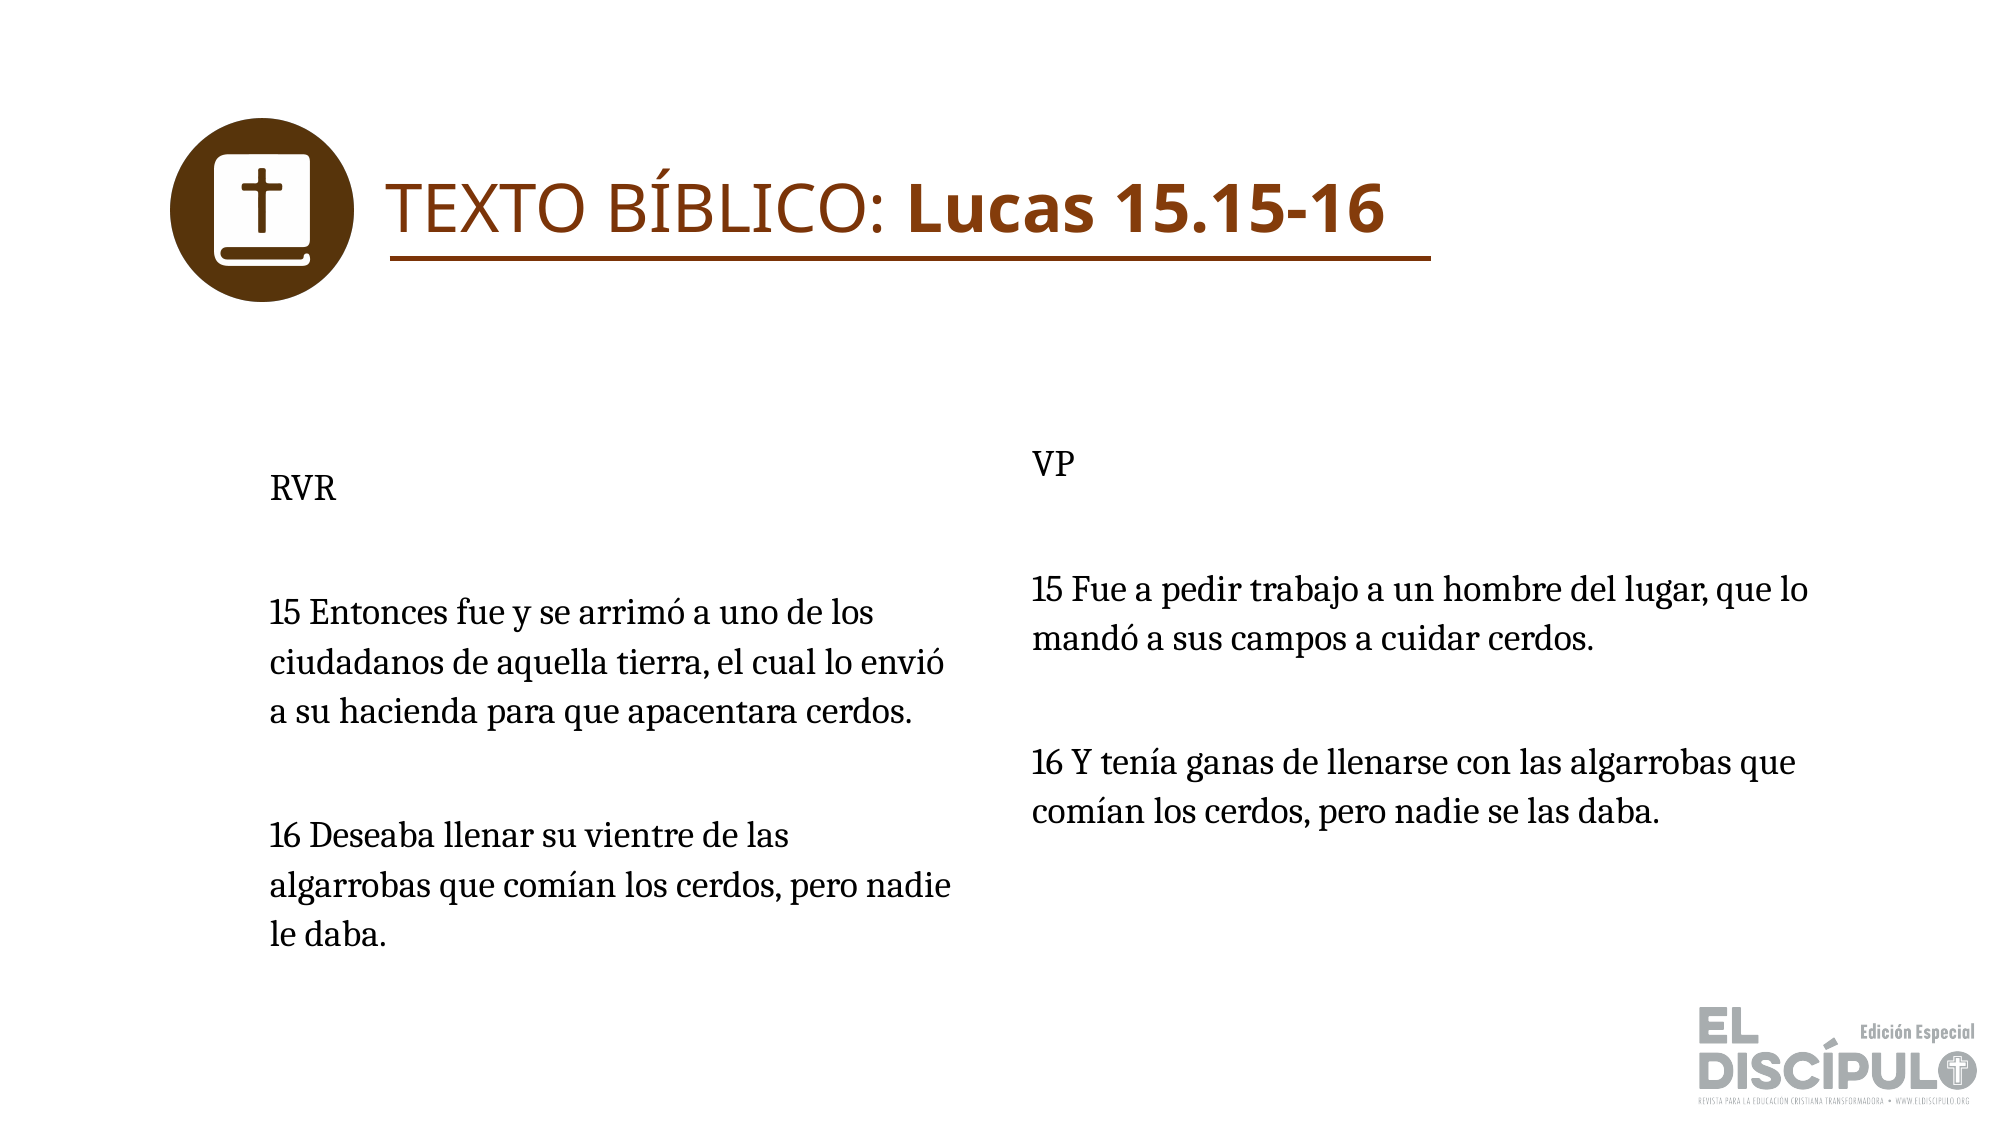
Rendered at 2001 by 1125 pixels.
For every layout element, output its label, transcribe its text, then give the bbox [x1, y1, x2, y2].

text_box RVR 15 Entonces fue y se arrimó a uno de los ciudadanos de aquella tierra, el cual lo envió a su hacienda para que apacentara cerdos. 16 Deseaba llenar su vientre de las algarrobas que comían los cerdos, pero nadie le daba. [261, 450, 967, 1012]
picture [169, 118, 354, 303]
title TEXTO BÍBLICO: Lucas 15.15-16 [377, 161, 1915, 260]
picture [1698, 1007, 1978, 1108]
text_box VP 15 Fue a pedir trabajo a un hombre del lugar, que lo mandó a sus campos a cuidar cerdos. 16 Y tenía ganas de llenarse con las algarrobas que comían los cerdos, pero nadie se las daba. [1023, 426, 1841, 840]
